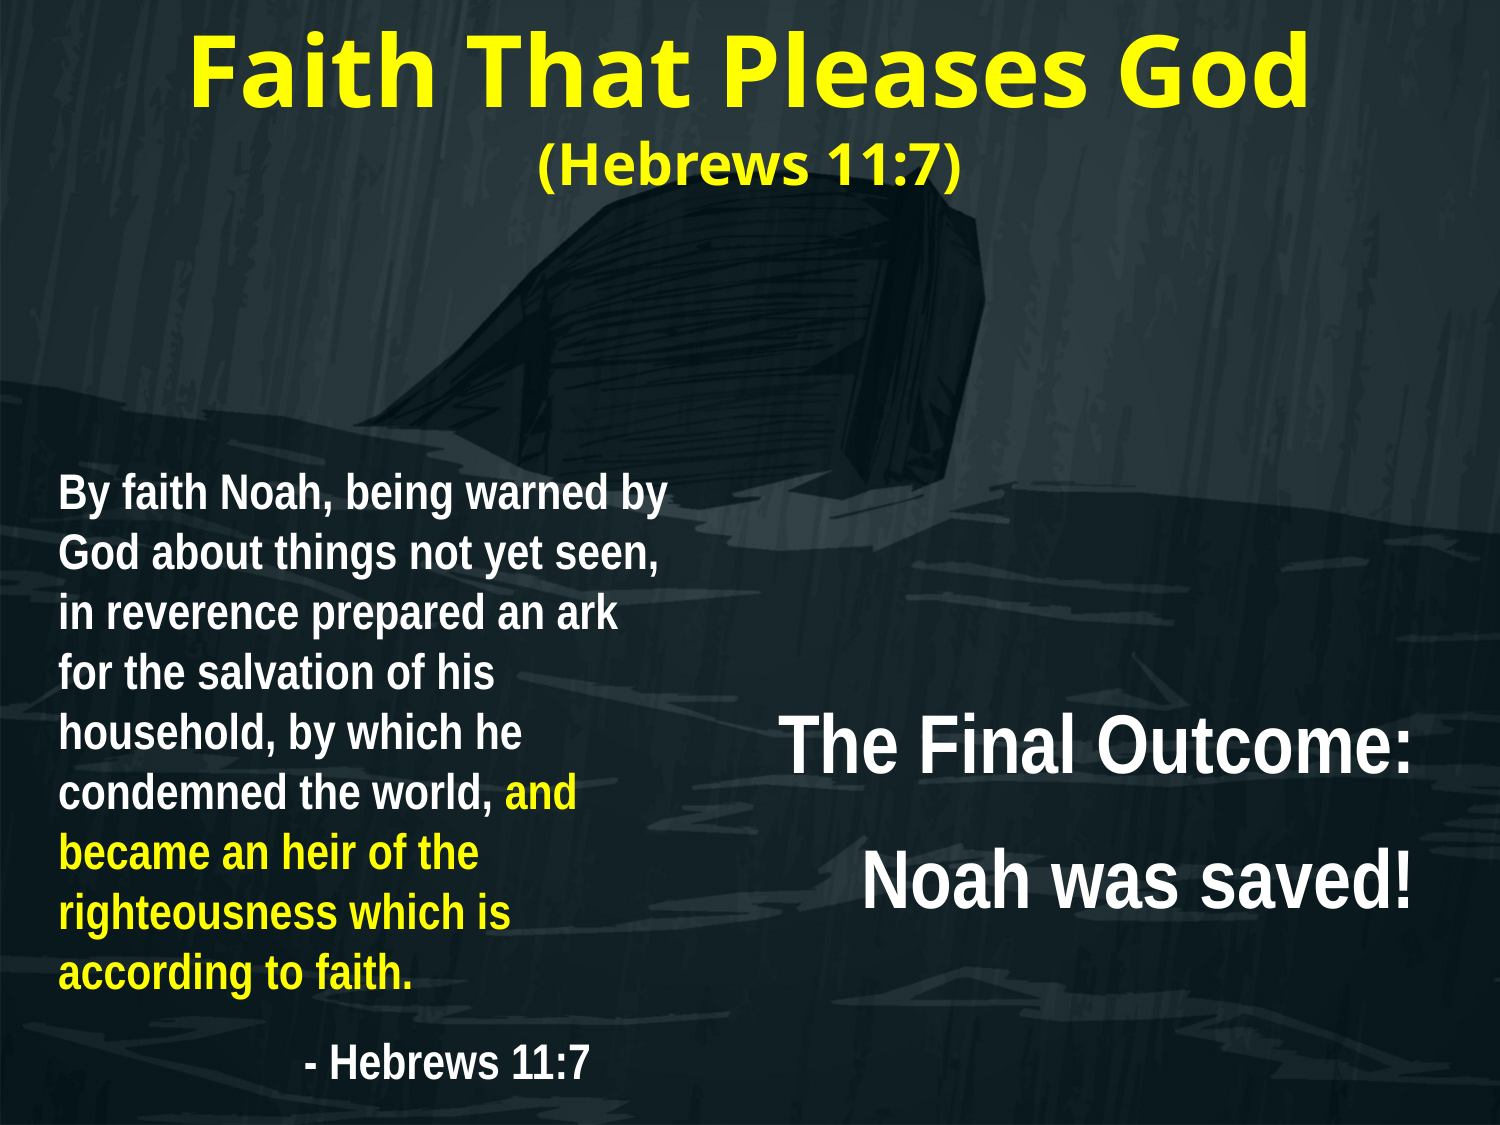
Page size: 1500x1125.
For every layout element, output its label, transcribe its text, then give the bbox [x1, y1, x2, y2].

picture [0, 205, 1500, 1125]
text_box Faith That Pleases God (Hebrews 11:7) [0, 0, 1500, 205]
text_box The Final Outcome: Noah was saved! [118, 682, 1431, 1125]
text_box By faith Noah, being warned by God about things not yet seen, in reverence prepared an ark for the salvation of his household, by which he condemned the world, and became an heir of the righteousness which is according to faith. - Hebrews 11:7 [43, 452, 691, 1097]
